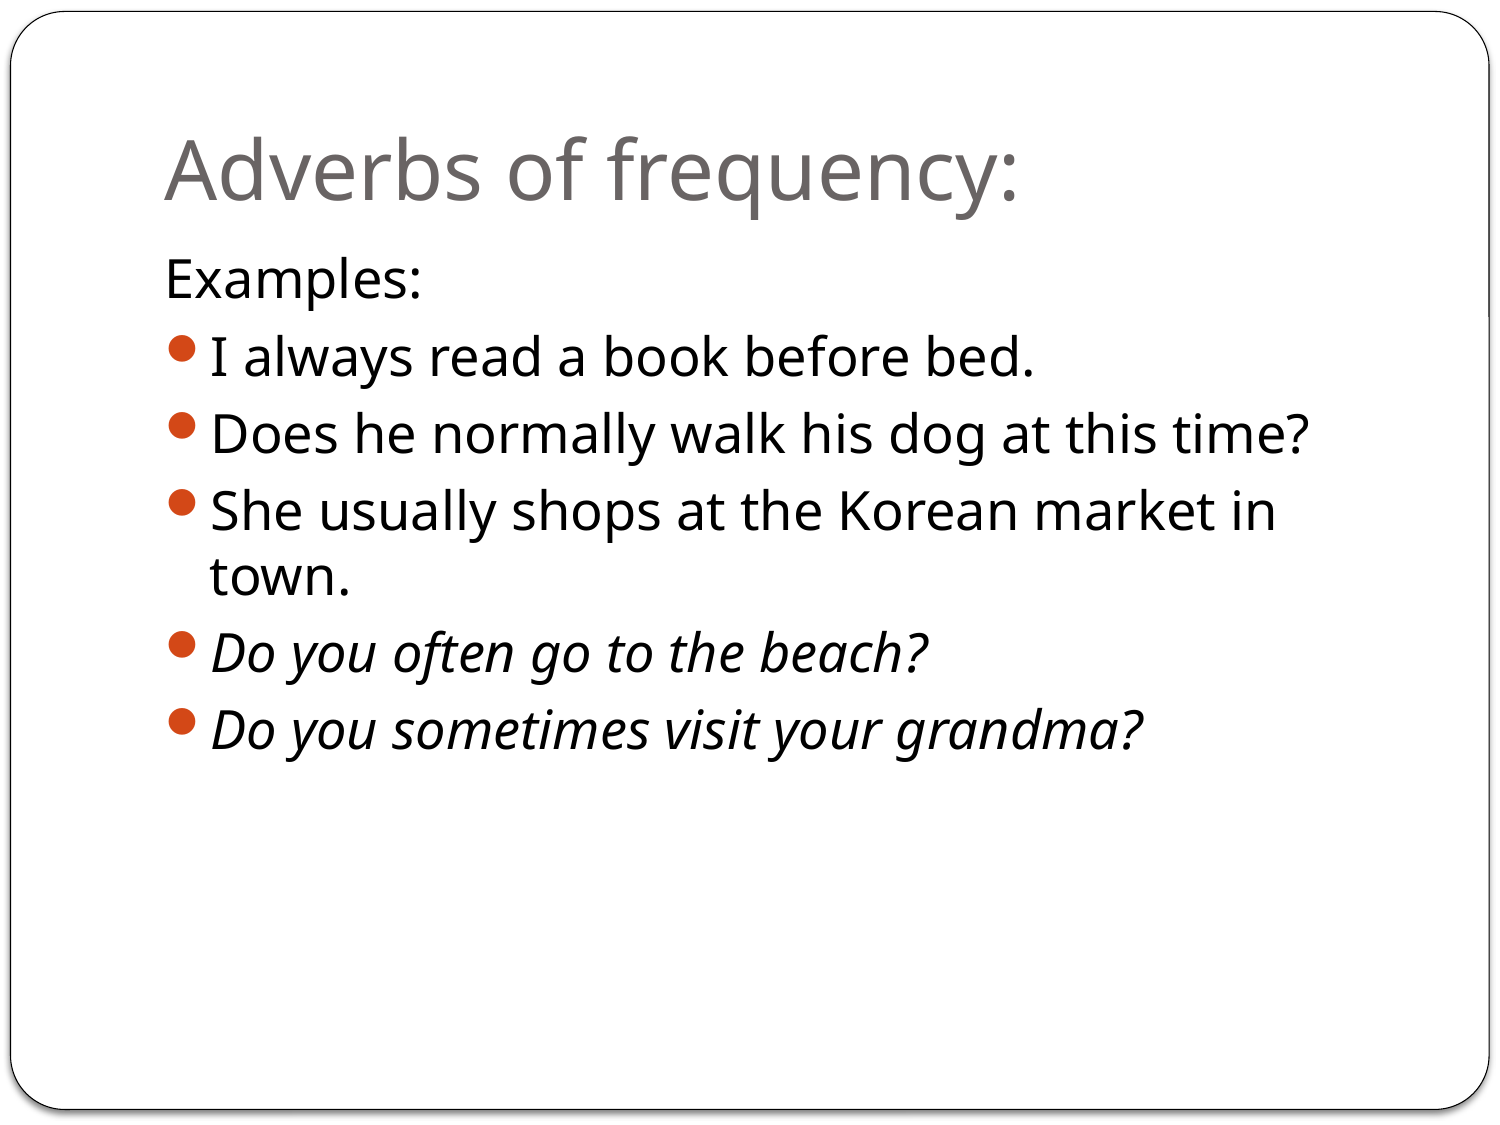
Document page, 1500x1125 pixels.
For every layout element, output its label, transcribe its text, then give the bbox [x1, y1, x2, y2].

list Examples: I always read a book before bed. Does he normally walk his dog at this time? She usually shops at the Korean market in town. Do you often go to the beach? Do you sometimes visit your grandma? [150, 237, 1425, 988]
title Adverbs of frequency: [150, 45, 1425, 233]
